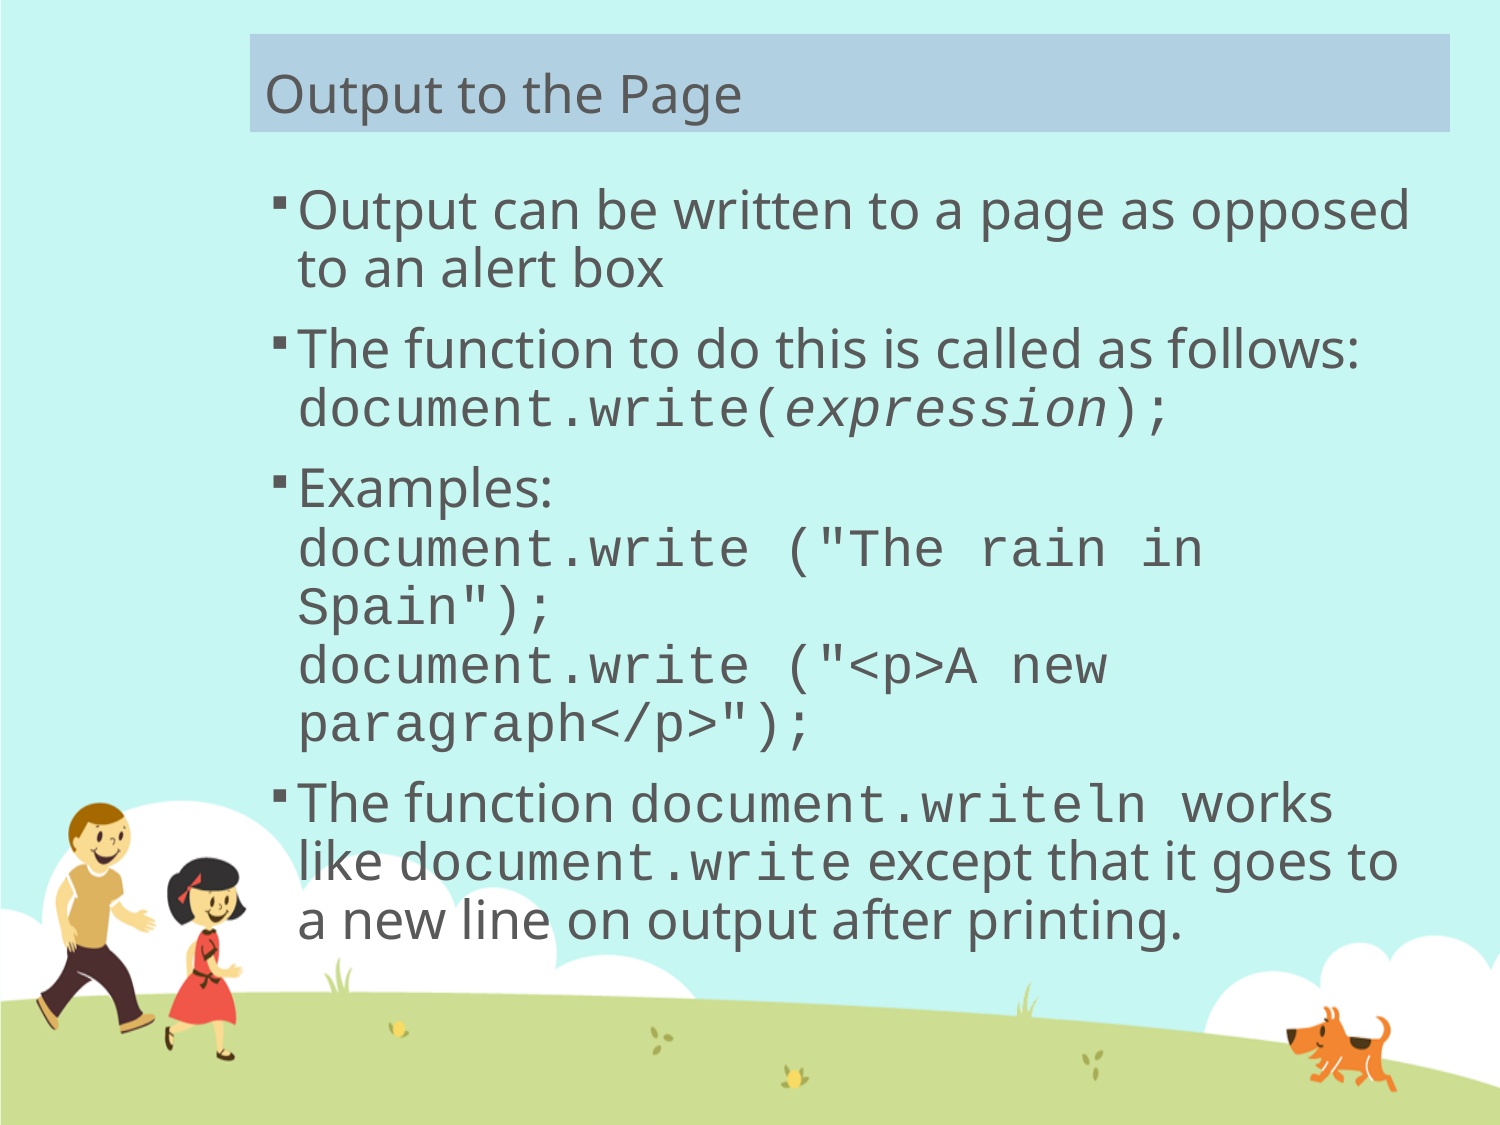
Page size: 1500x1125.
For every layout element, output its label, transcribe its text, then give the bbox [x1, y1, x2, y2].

list Output can be written to a page as opposed to an alert box The function to do this is called as follows: document.write(expression); Examples: document.write ("The rain in Spain"); document.write ("<p>A new paragraph</p>"); The function document.writeln works like document.write except that it goes to a new line on output after printing. [249, 174, 1450, 963]
picture [0, 0, 1500, 1125]
title Output to the Page [249, 33, 1450, 133]
